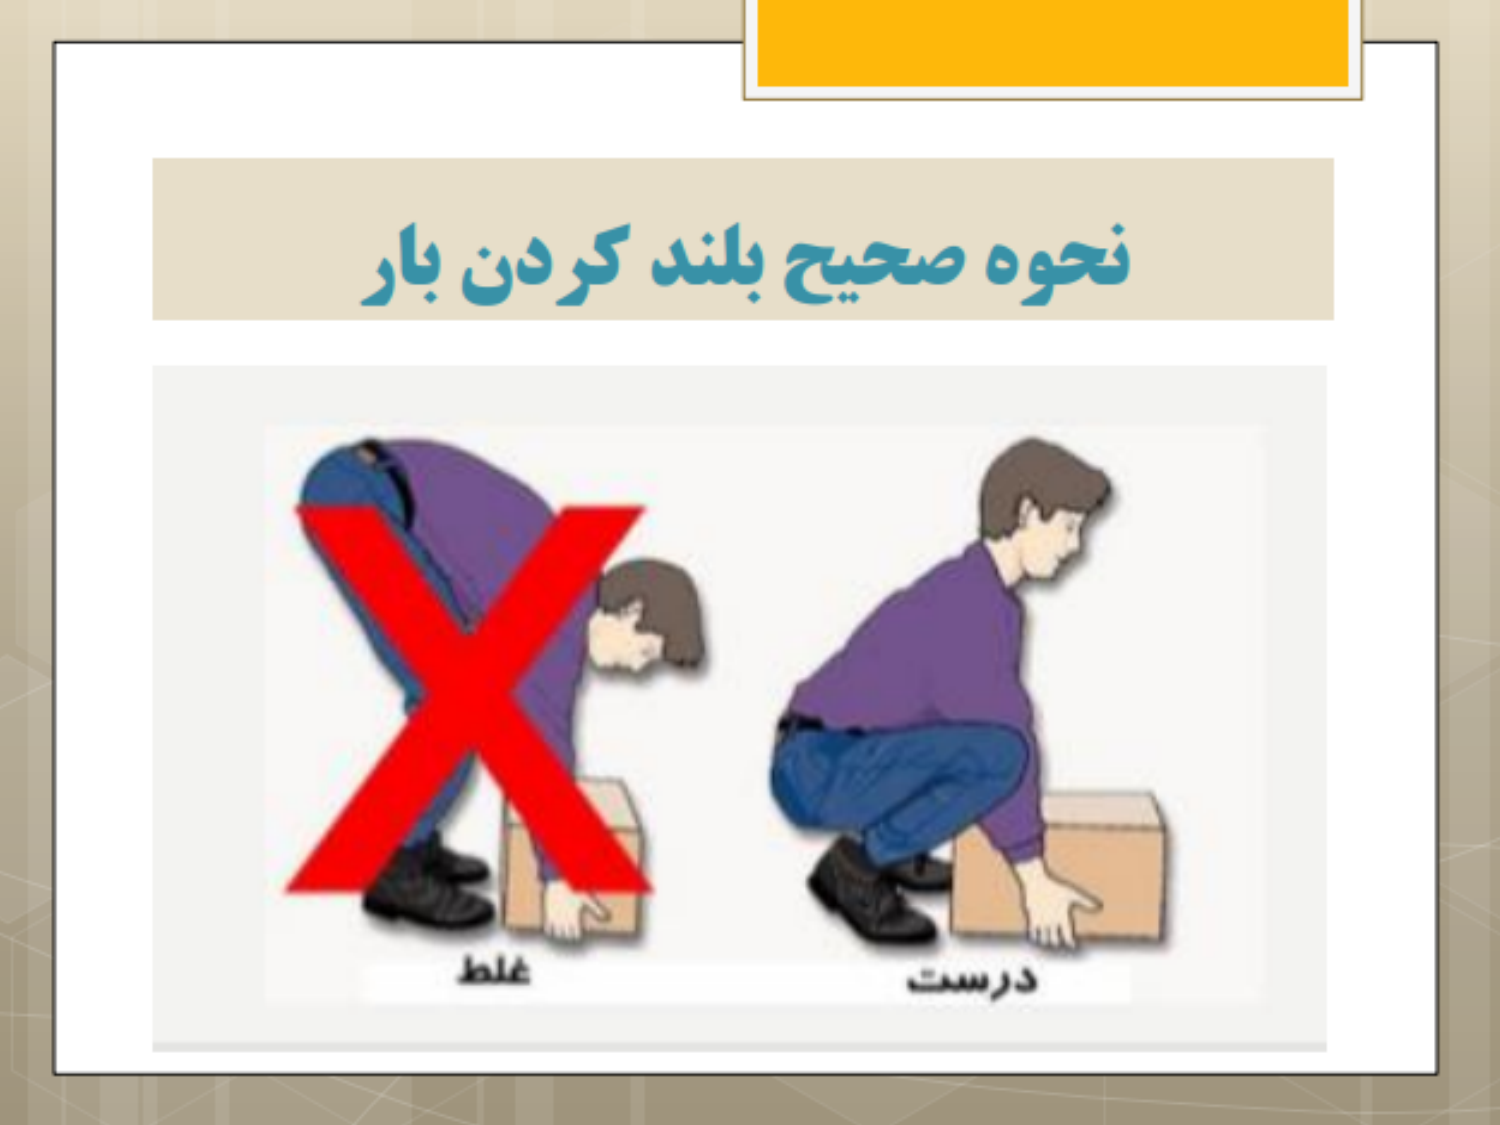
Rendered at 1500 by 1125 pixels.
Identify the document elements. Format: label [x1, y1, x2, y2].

list [0, 0, 1500, 1125]
